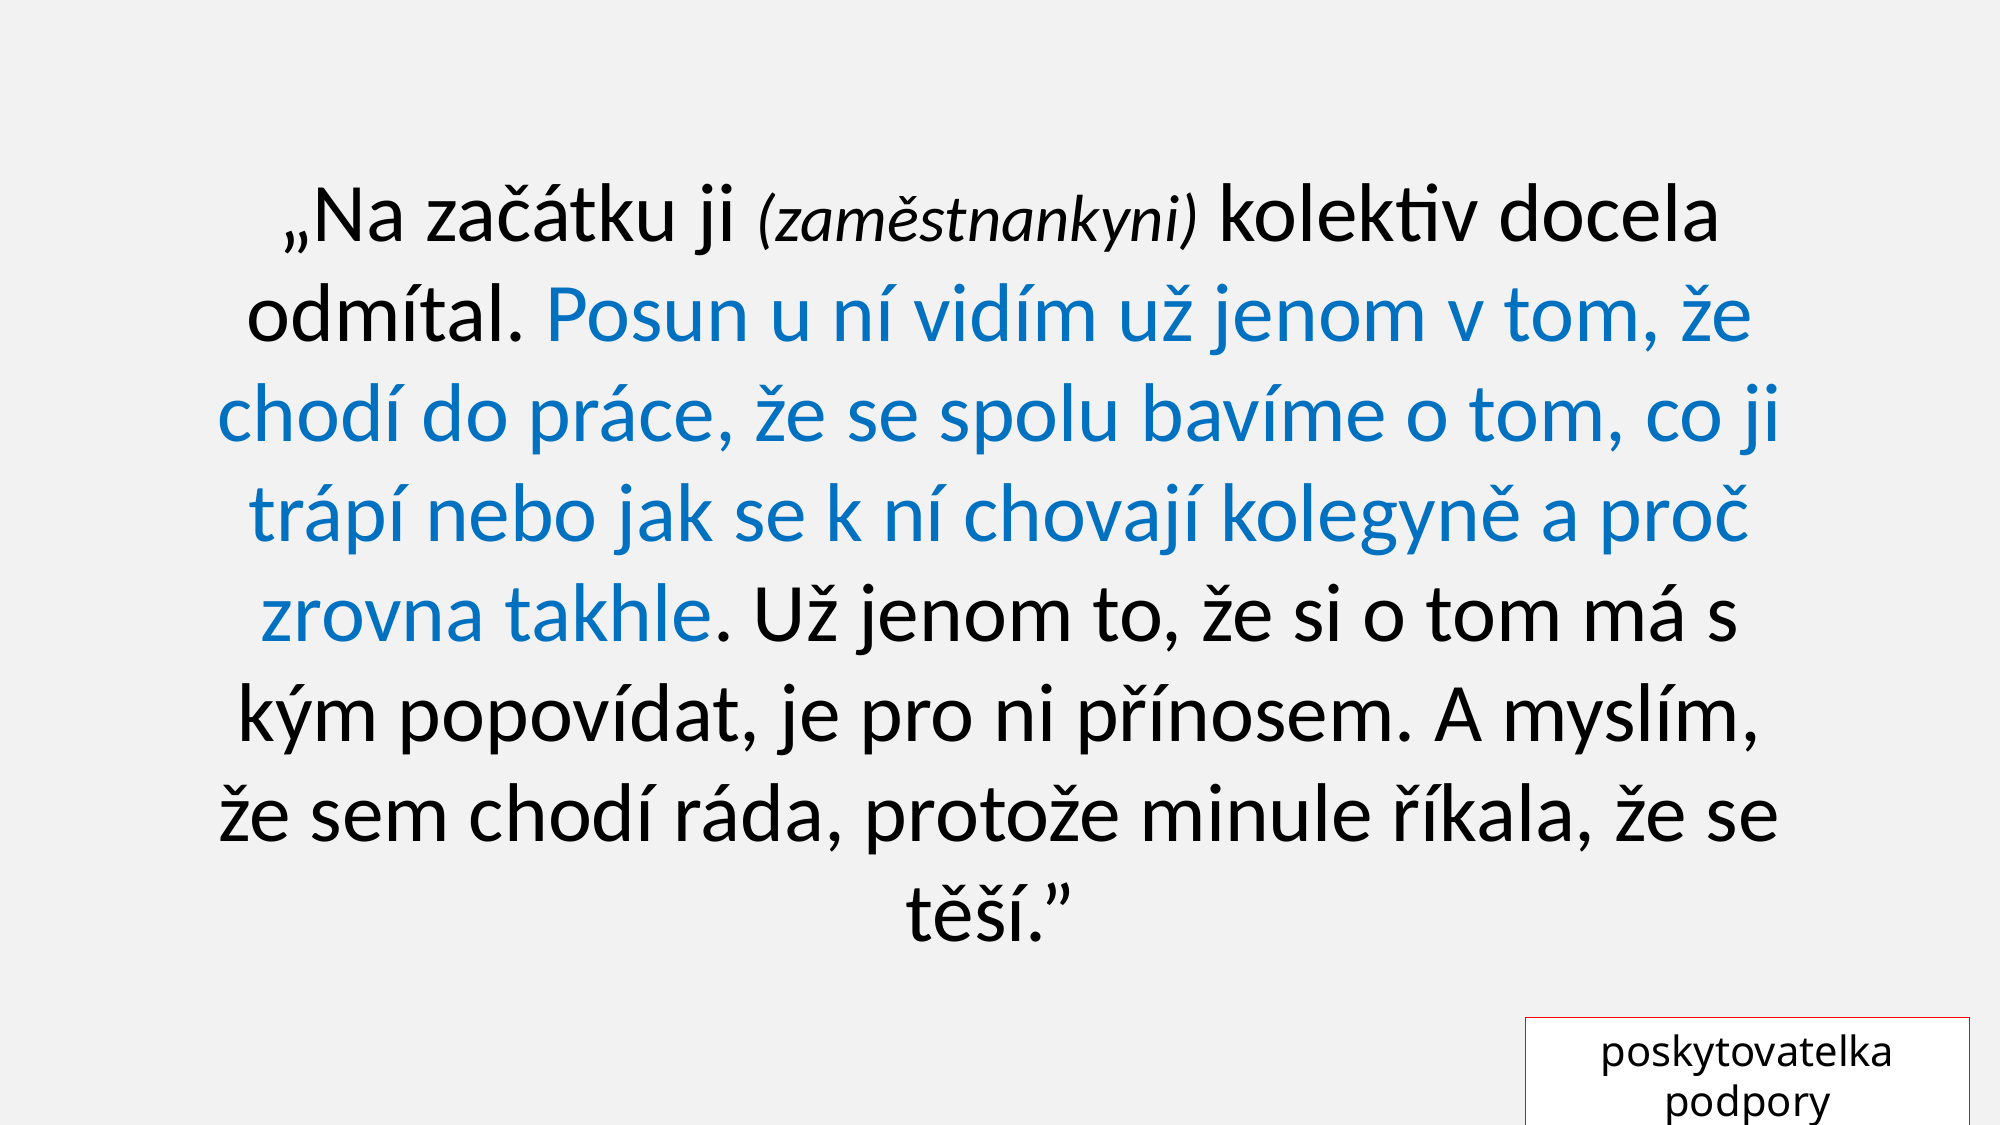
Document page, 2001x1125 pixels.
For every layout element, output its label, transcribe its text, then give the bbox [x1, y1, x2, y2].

text_box poskytovatelka podpory [1525, 1017, 1970, 1125]
text_box „Na začátku ji (zaměstnankyni) kolektiv docela odmítal. Posun u ní vidím už jenom v tom, že chodí do práce, že se spolu bavíme o tom, co ji trápí nebo jak se k ní chovají kolegyně a proč zrovna takhle. Už jenom to, že si o tom má s kým popovídat, je pro ni přínosem. A myslím, že sem chodí ráda, protože minule říkala, že se těší.” [193, 150, 1807, 966]
